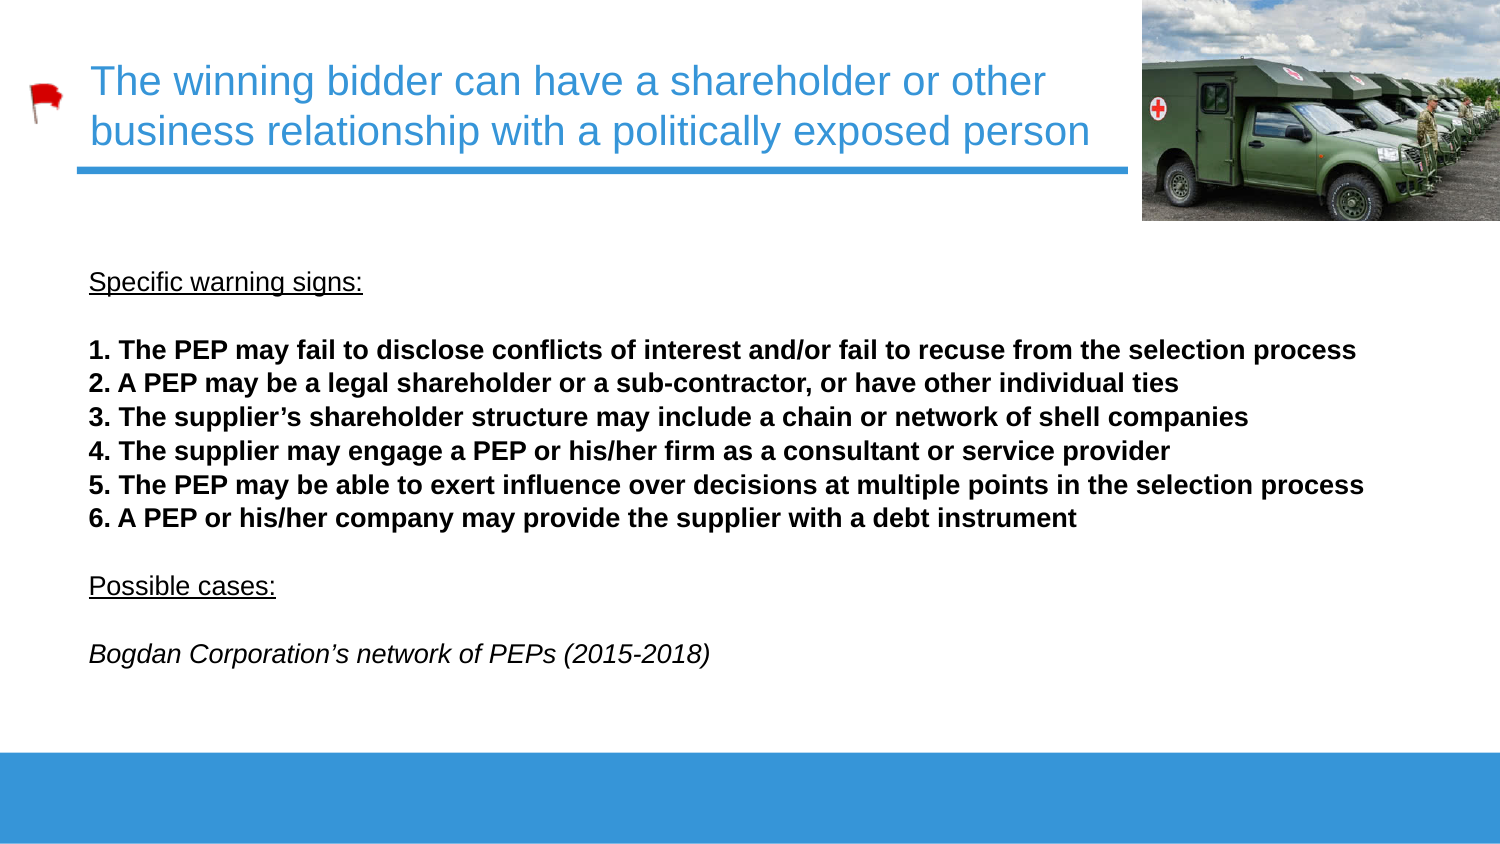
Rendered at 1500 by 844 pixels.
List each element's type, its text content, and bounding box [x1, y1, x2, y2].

text_box Specific warning signs: 1. The PEP may fail to disclose conflicts of interest and/or fail to recuse from the selection process 2. A PEP may be a legal shareholder or a sub-contractor, or have other individual ties 3. The supplier’s shareholder structure may include a chain or network of shell companies 4. The supplier may engage a PEP or his/her firm as a consultant or service provider 5. The PEP may be able to exert influence over decisions at multiple points in the selection process 6. A PEP or his/her company may provide the supplier with a debt instrument Possible cases: Bogdan Corporation’s network of PEPs (2015-2018) [73, 174, 1400, 758]
picture [25, 77, 68, 131]
picture [1142, 0, 1500, 221]
title The winning bidder can have a shareholder or other business relationship with a politically exposed person [75, 33, 1137, 174]
